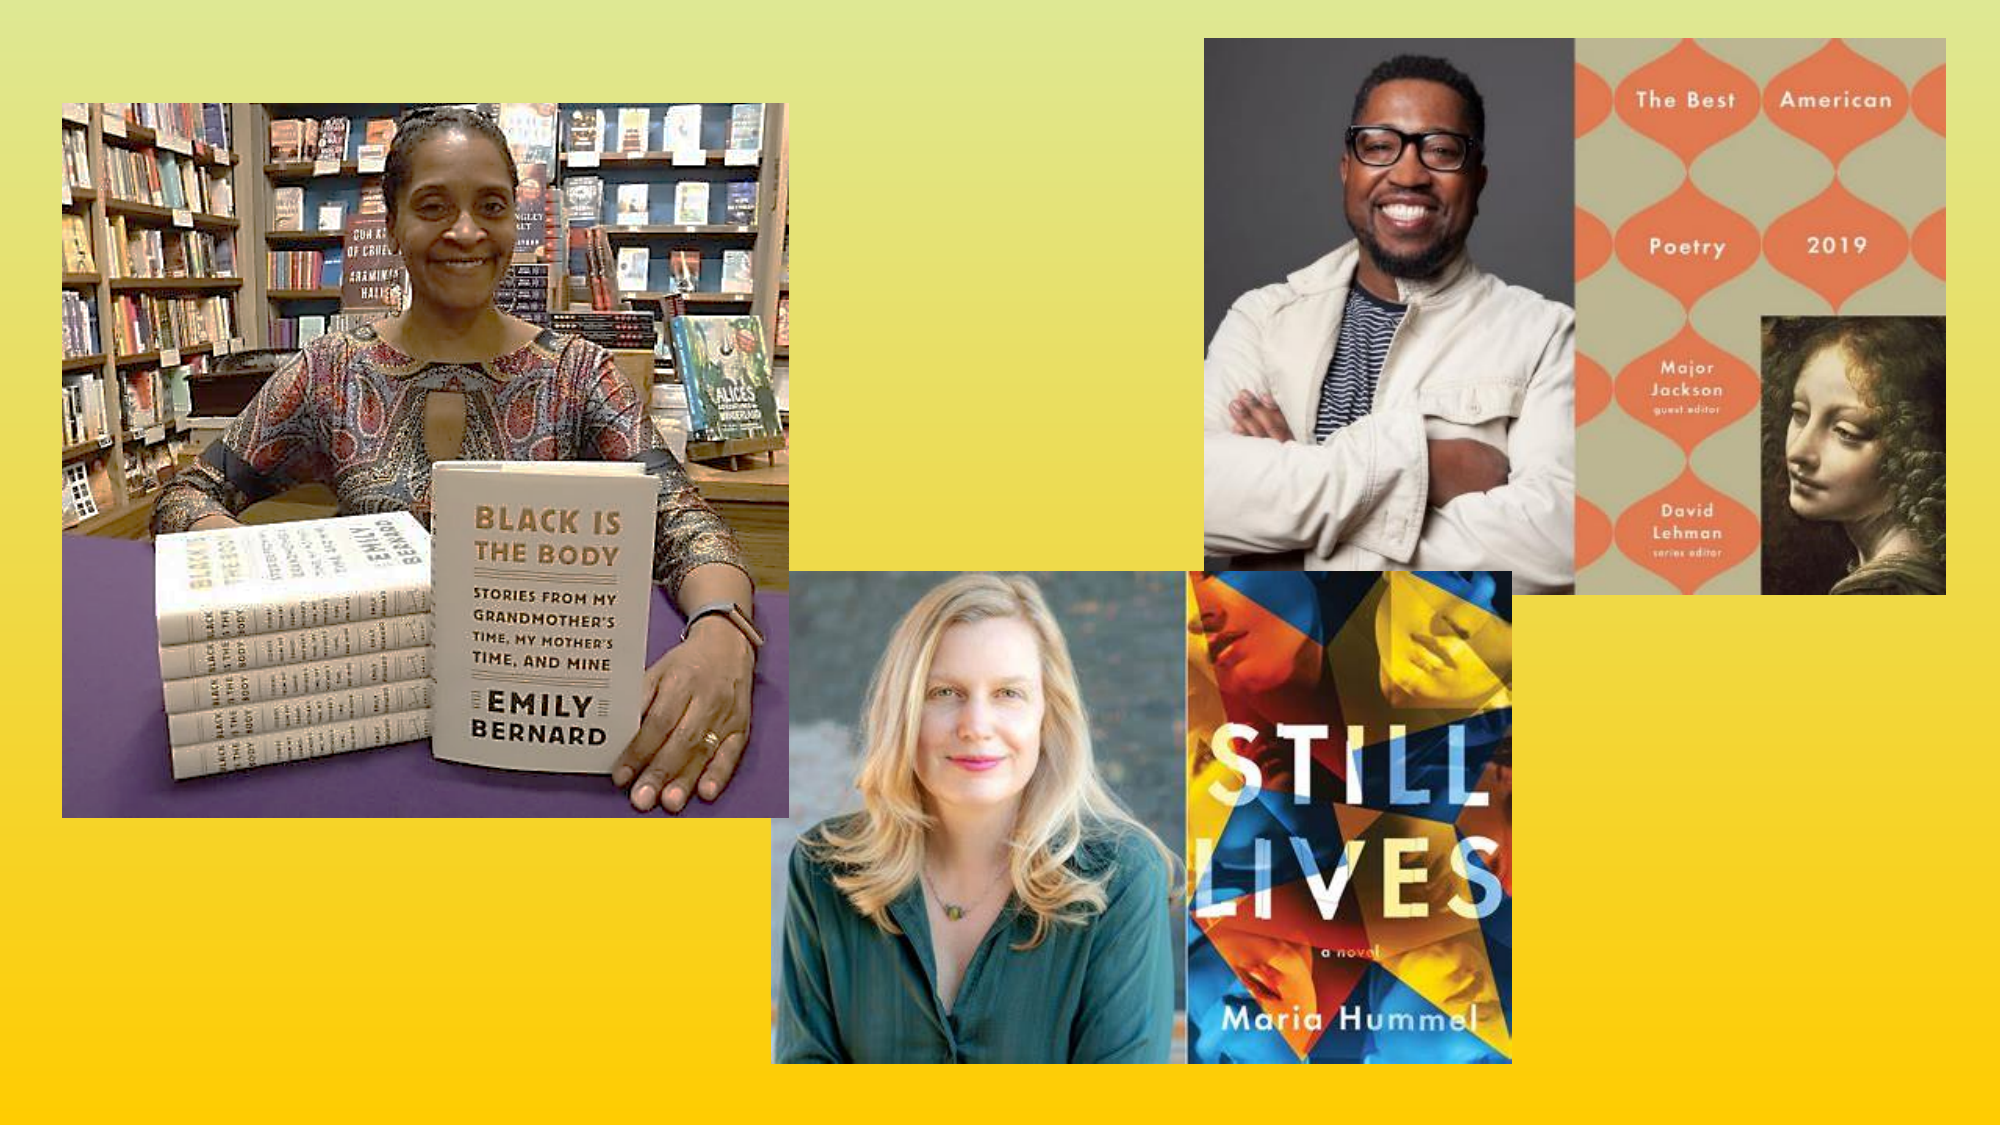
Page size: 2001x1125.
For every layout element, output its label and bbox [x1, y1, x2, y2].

picture [61, 38, 1946, 1065]
